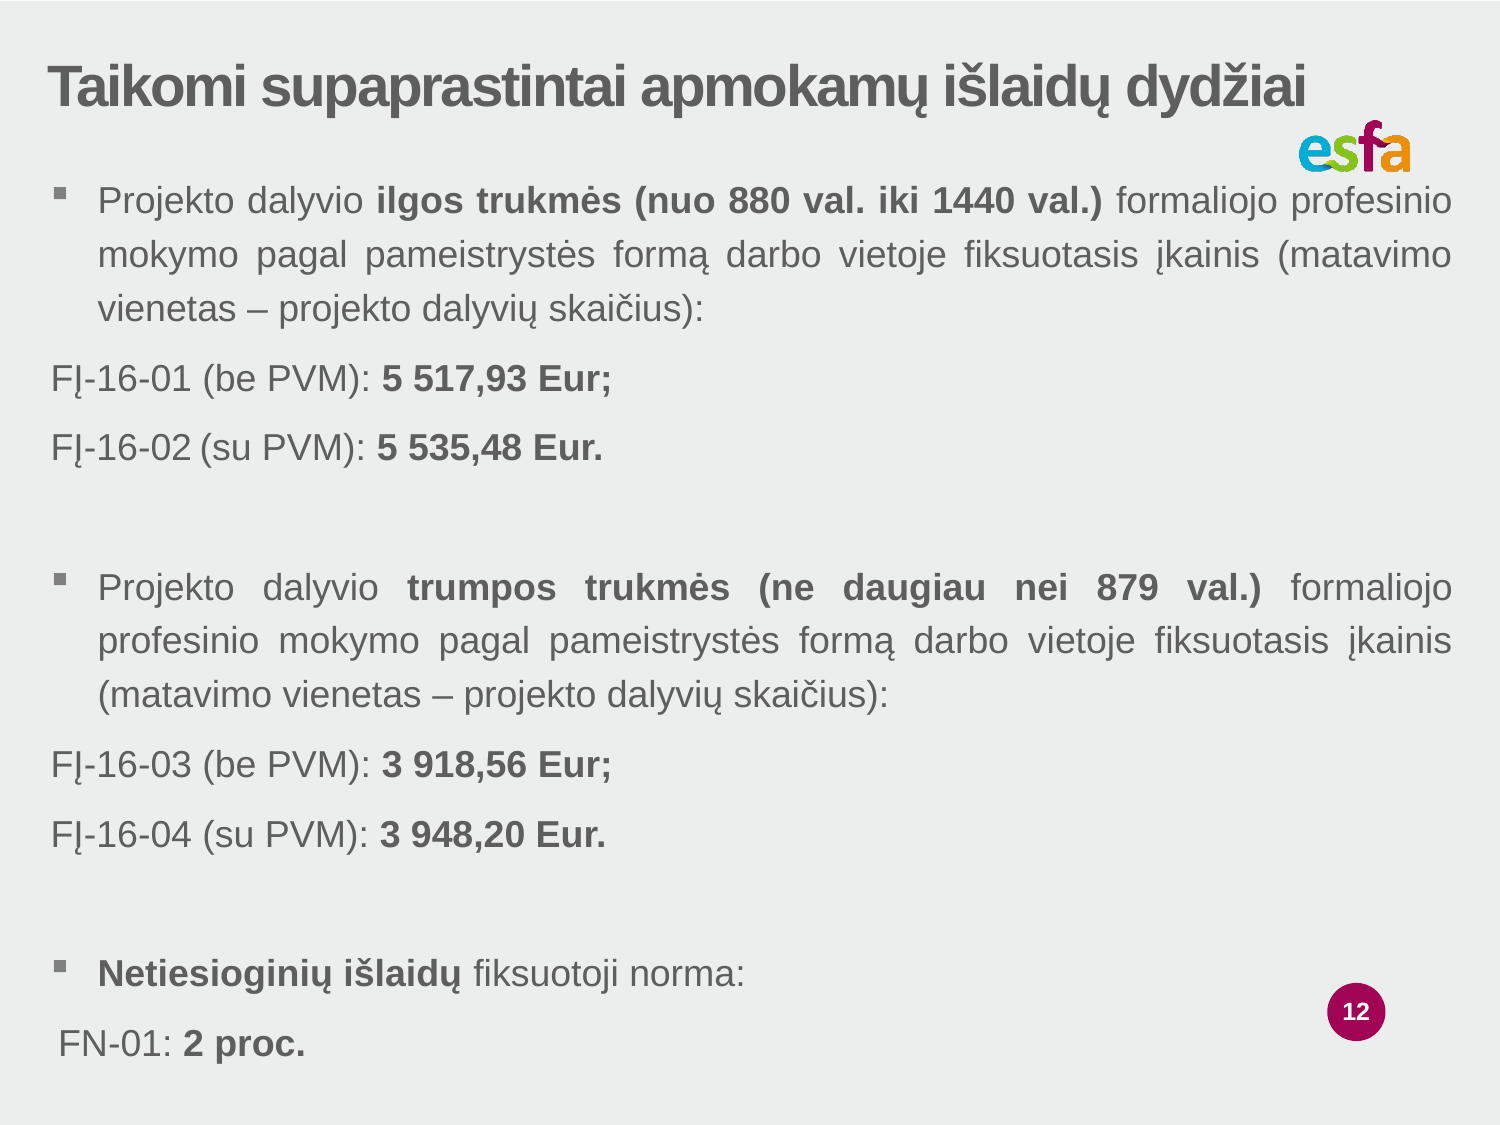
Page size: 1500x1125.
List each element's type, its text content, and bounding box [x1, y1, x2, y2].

list Projekto dalyvio ilgos trukmės (nuo 880 val. iki 1440 val.) formaliojo profesinio mokymo pagal pameistrystės formą darbo vietoje fiksuotasis įkainis (matavimo vienetas – projekto dalyvių skaičius): FĮ-16-01 (be PVM): 5 517,93 Eur; FĮ-16-02 (su PVM): 5 535,48 Eur. Projekto dalyvio trumpos trukmės (ne daugiau nei 879 val.) formaliojo profesinio mokymo pagal pameistrystės formą darbo vietoje fiksuotasis įkainis (matavimo vienetas – projekto dalyvių skaičius): FĮ-16-03 (be PVM): 3 918,56 Eur; FĮ-16-04 (su PVM): 3 948,20 Eur. Netiesioginių išlaidų fiksuotoji norma: FN-01: 2 proc. [50, 167, 1453, 1077]
picture [1384, 120, 1410, 167]
title Taikomi supaprastintai apmokamų išlaidų dydžiai [47, 48, 1384, 190]
